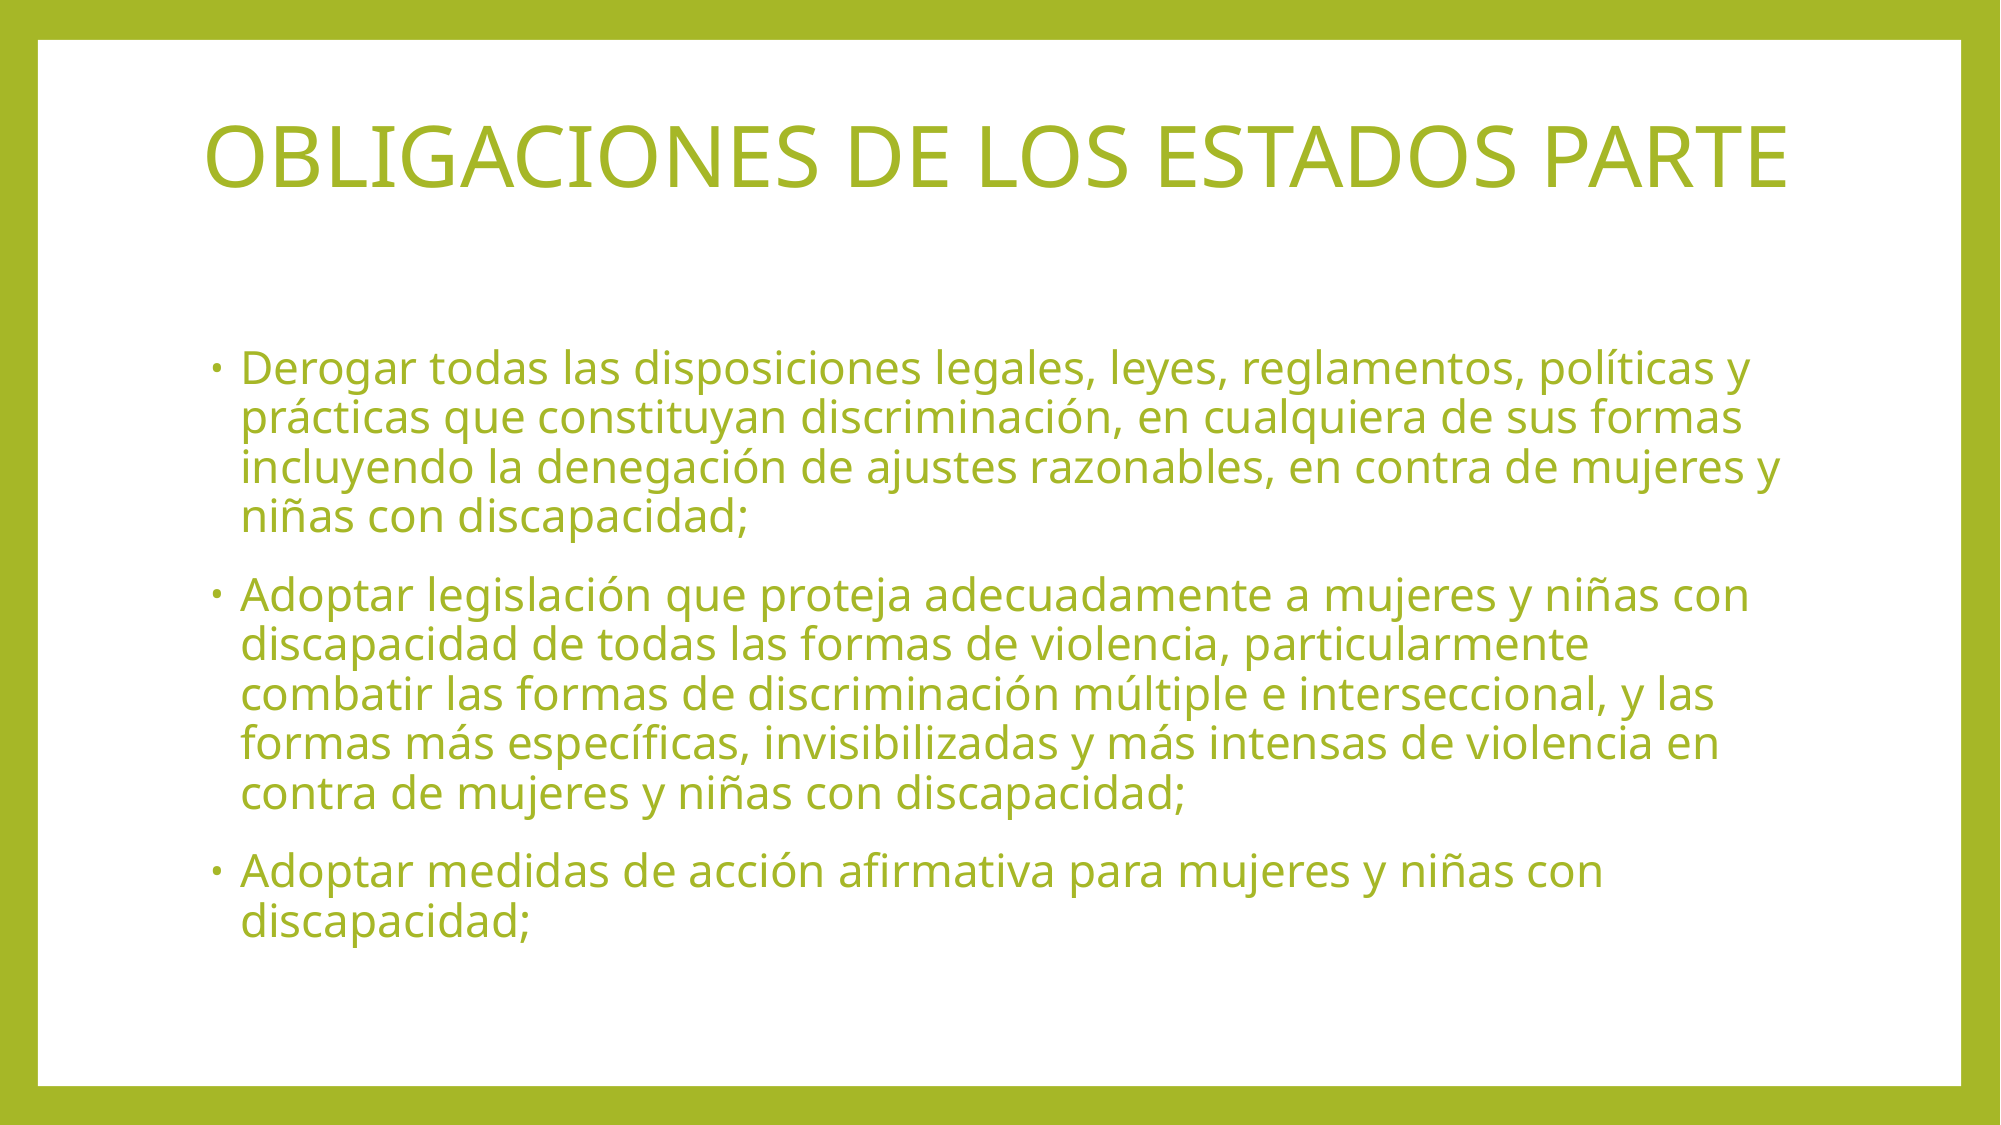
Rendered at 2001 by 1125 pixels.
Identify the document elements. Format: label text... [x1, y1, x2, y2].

title OBLIGACIONES DE LOS ESTADOS PARTE [187, 99, 1808, 323]
list Derogar todas las disposiciones legales, leyes, reglamentos, políticas y prácticas que constituyan discriminación, en cualquiera de sus formas incluyendo la denegación de ajustes razonables, en contra de mujeres y niñas con discapacidad; Adoptar legislación que proteja adecuadamente a mujeres y niñas con discapacidad de todas las formas de violencia, particularmente combatir las formas de discriminación múltiple e interseccional, y las formas más específicas, invisibilizadas y más intensas de violencia en contra de mujeres y niñas con discapacidad; Adoptar medidas de acción afirmativa para mujeres y niñas con discapacidad; [187, 337, 1808, 1000]
